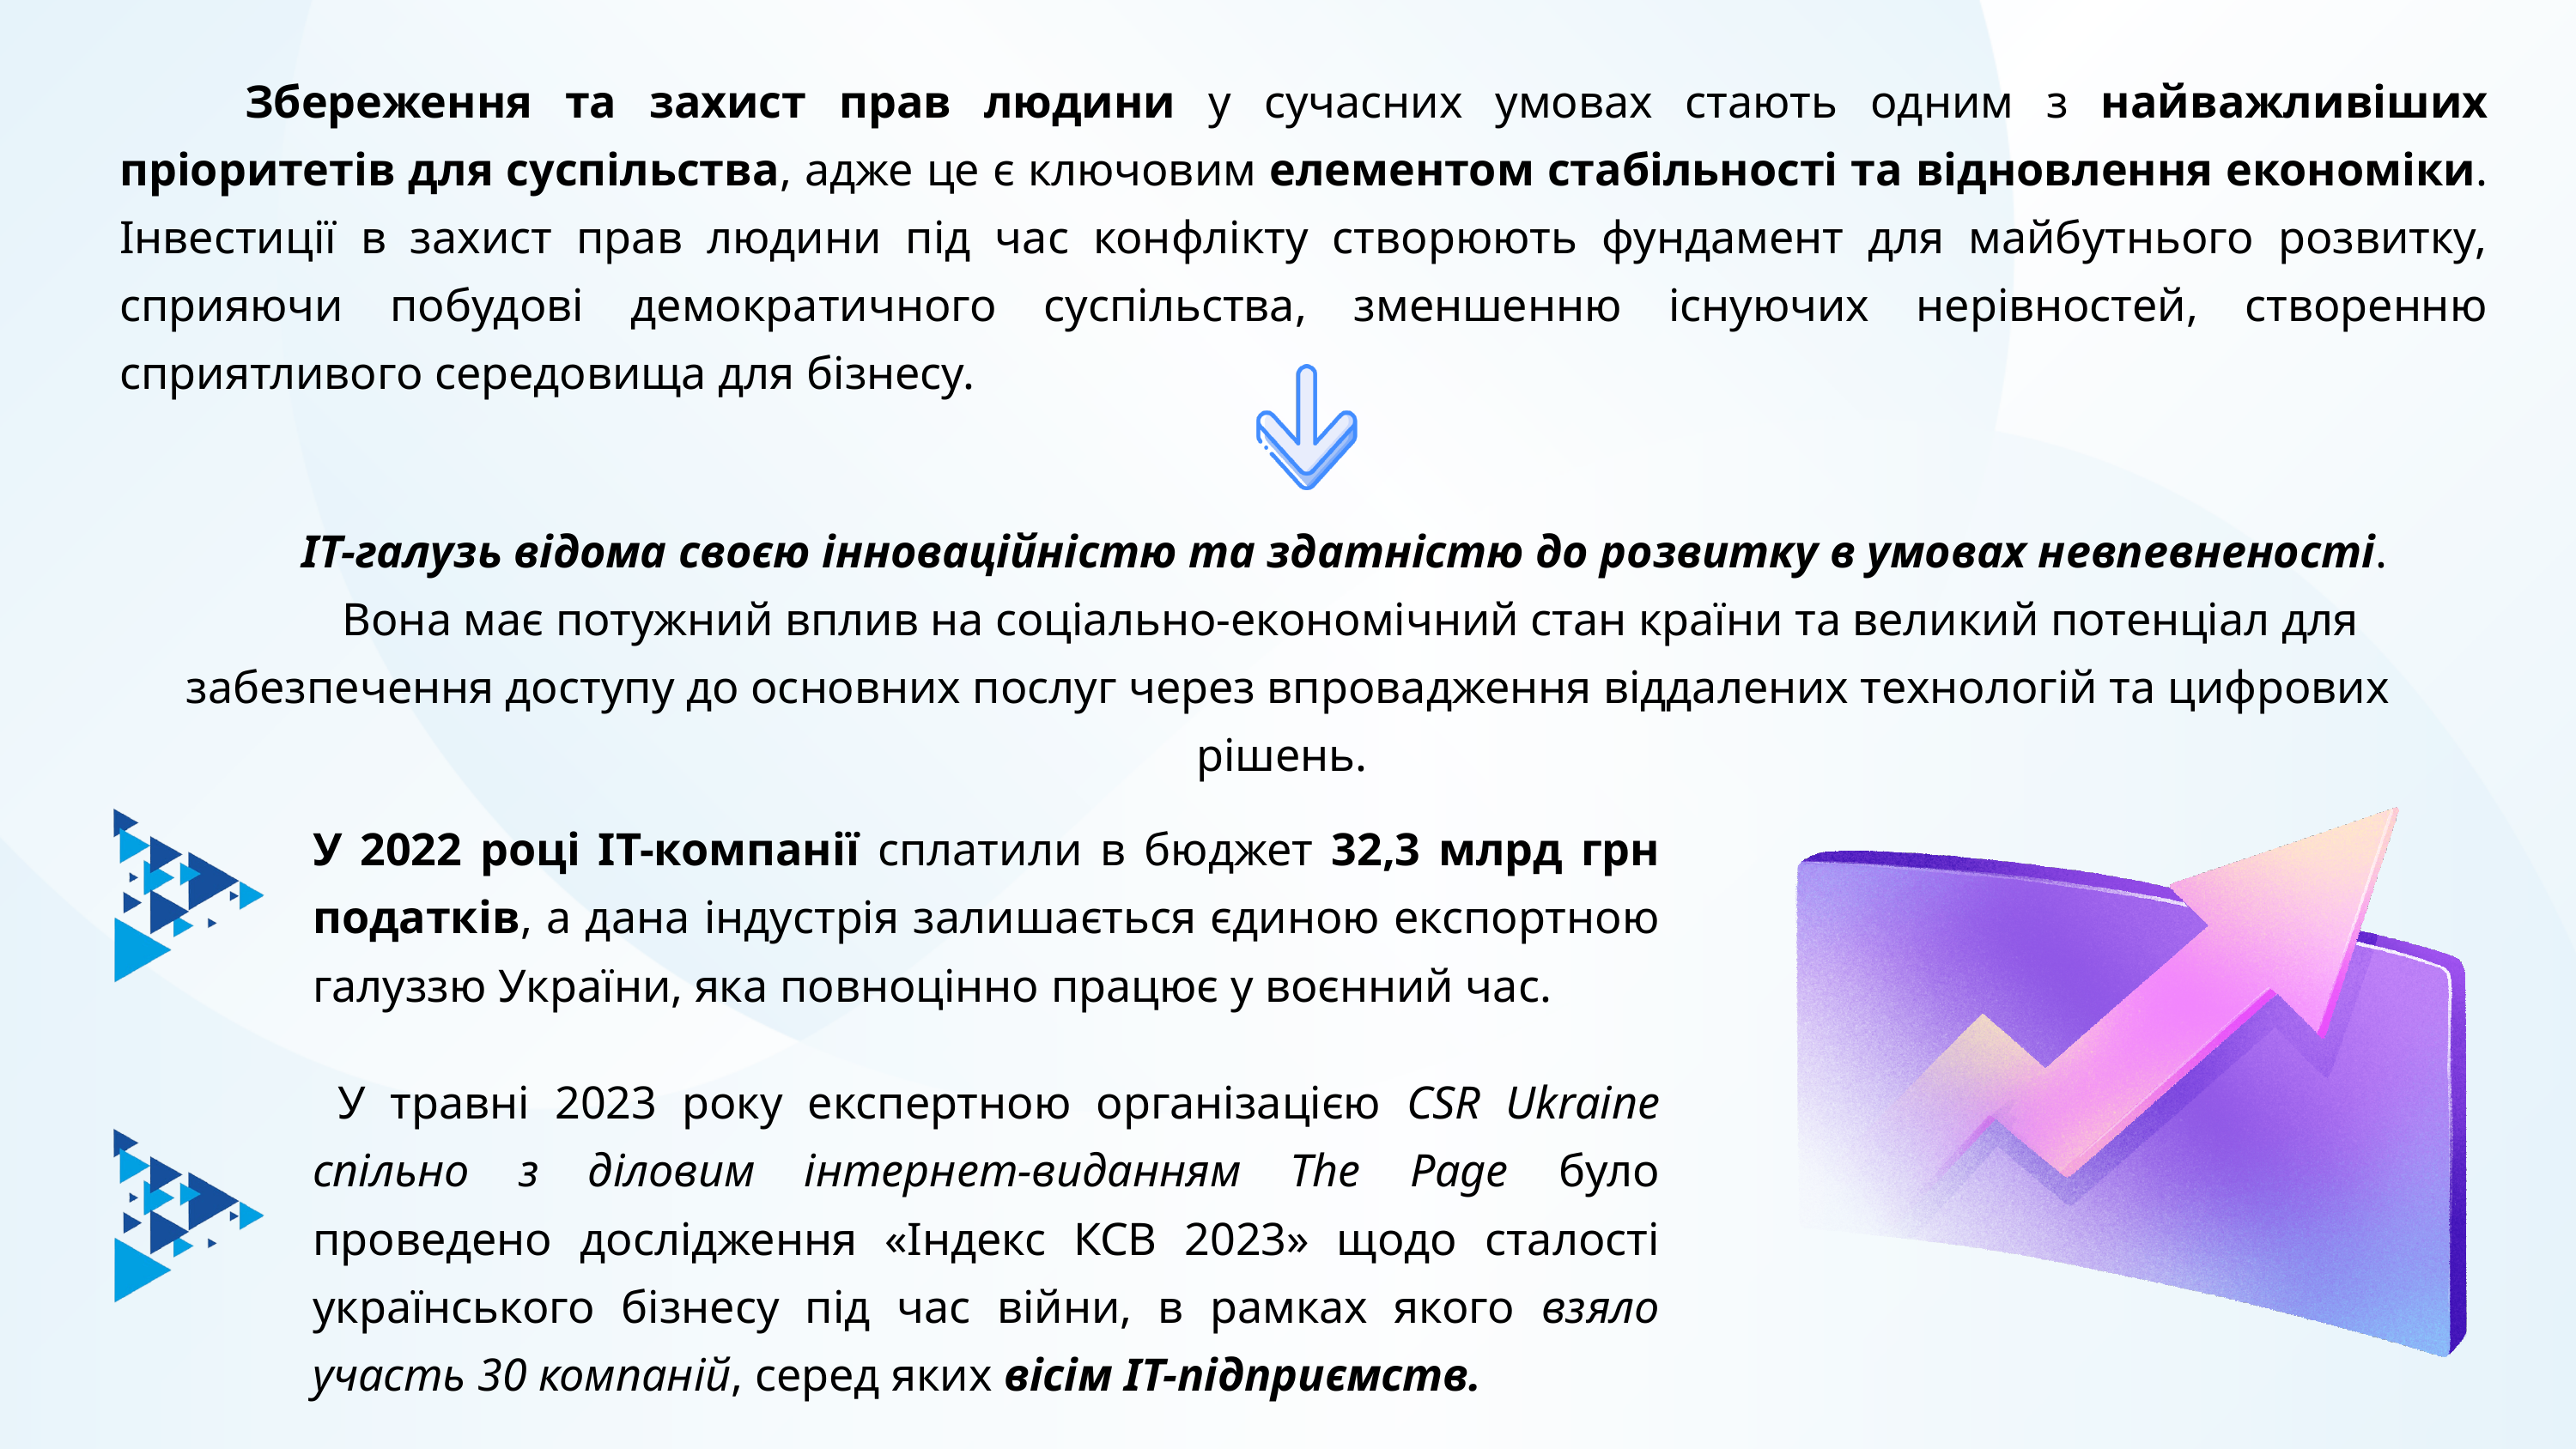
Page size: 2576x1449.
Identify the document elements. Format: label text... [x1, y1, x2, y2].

text_box У травні 2023 року експертною організацією CSR Ukraine спільно з діловим інтернет-виданням The Page було проведено дослідження «Індекс КСВ 2023» щодо сталості українського бізнесу під час війни, в рамках якого взяло участь 30 компаній, серед яких вісім ІТ-підприємств. [313, 1060, 1661, 1400]
picture [1242, 364, 1370, 490]
text_box [1776, 807, 2488, 1368]
text_box [0, 0, 2576, 1449]
text_box ІТ-галузь відома своєю інноваційністю та здатністю до розвитку в умовах невпевненості. Вона має потужний вплив на соціально-економічний стан країни та великий потенціал для забезпечення доступу до основних послуг через впровадження віддалених технологій та цифрових рішень. [138, 508, 2438, 781]
text_box У 2022 році ІТ-компанії сплатили в бюджет 32,3 млрд грн податків, а дана індустрія залишається єдиною експортною галуззю України, яка повноцінно працює у воєнний час. [313, 807, 1661, 1011]
picture [90, 1116, 288, 1314]
picture [90, 797, 288, 994]
text_box Збереження та захист прав людини у сучасних умовах стають одним з найважливіших пріоритетів для суспільства, адже це є ключовим елементом стабільності та відновлення економіки. Інвестиції в захист прав людини під час конфлікту створюють фундамент для майбутнього розвитку, сприяючи побудові демократичного суспільства, зменшенню існуючих нерівностей, створенню сприятливого середовища для бізнесу. [119, 58, 2488, 399]
